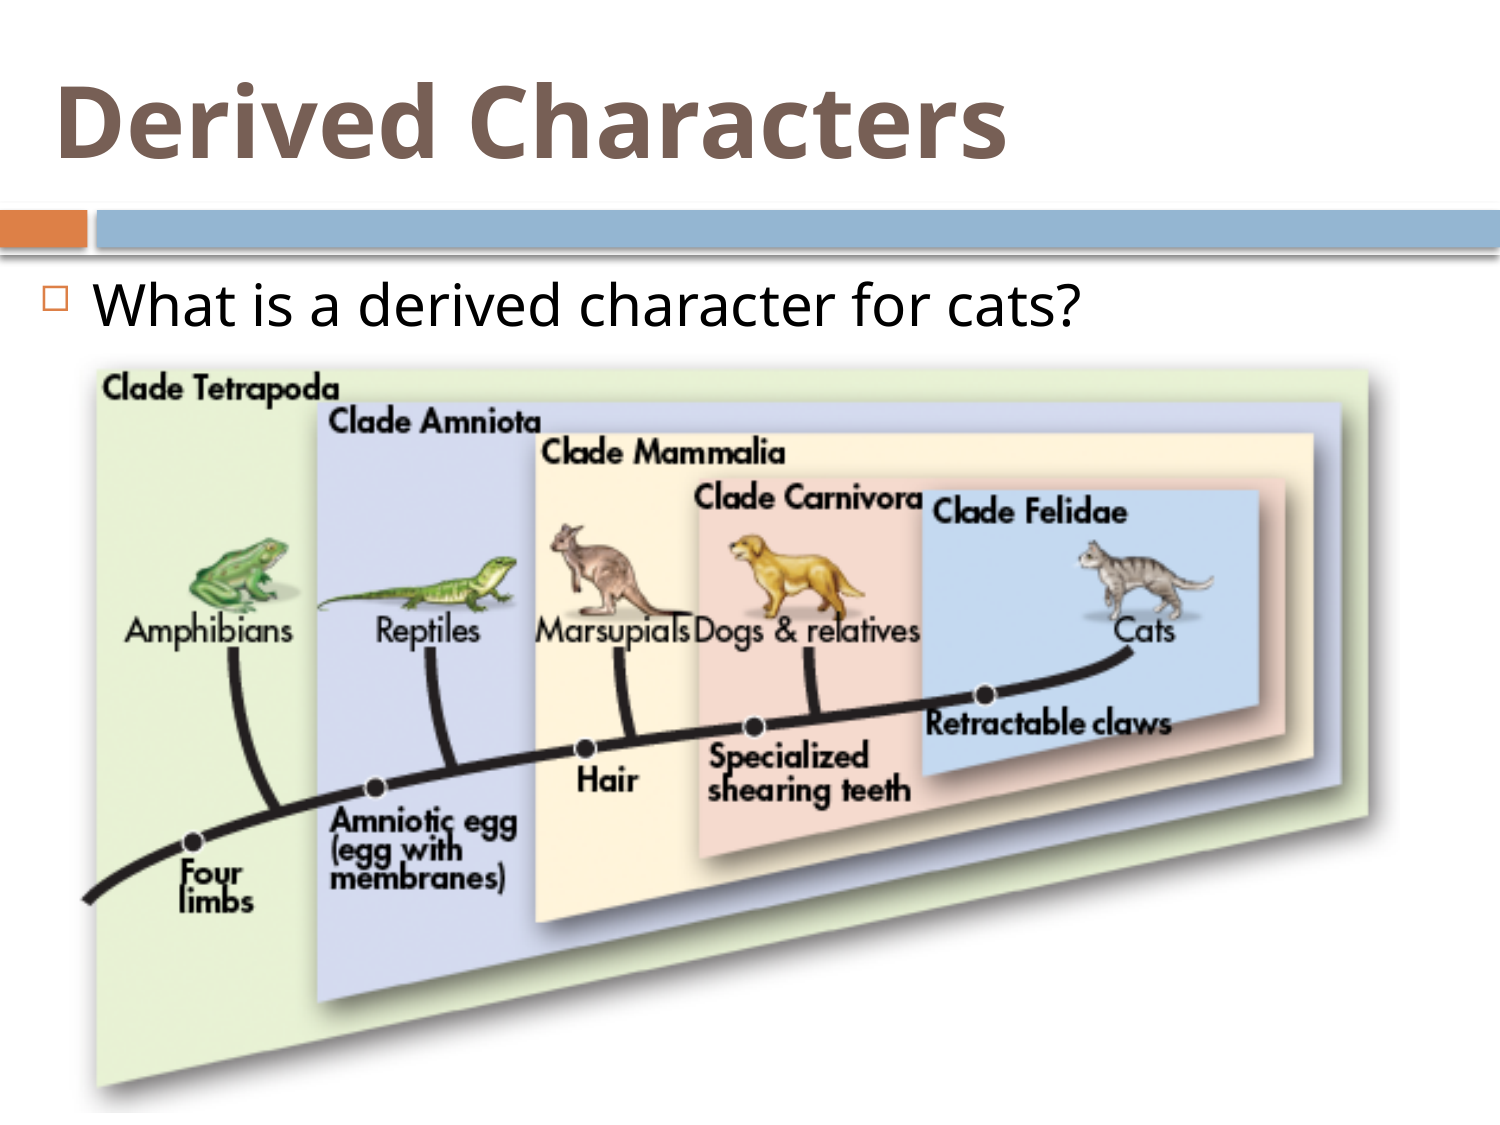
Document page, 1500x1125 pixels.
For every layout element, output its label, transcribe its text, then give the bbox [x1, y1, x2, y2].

list What is a derived character for cats? [24, 260, 1500, 550]
picture [69, 324, 1401, 1113]
title Derived Characters [37, 37, 1500, 200]
